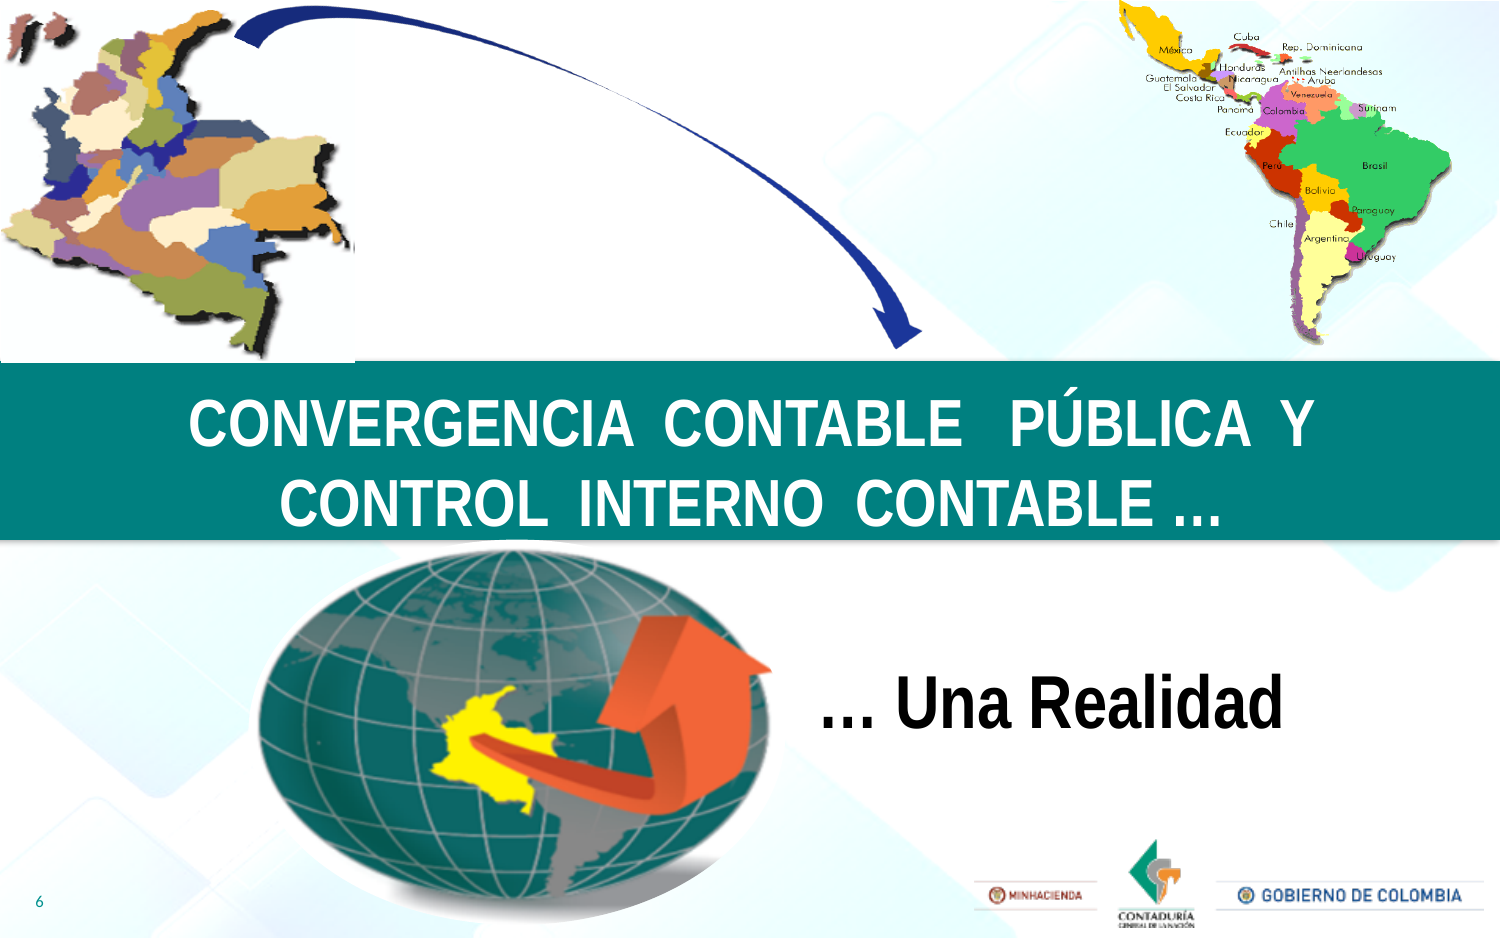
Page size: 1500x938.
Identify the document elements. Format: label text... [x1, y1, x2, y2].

slide_number 6 [20, 883, 244, 929]
picture [1, 0, 970, 363]
picture [1114, 0, 1459, 351]
picture [974, 839, 1484, 928]
picture [248, 539, 786, 926]
text_box … Una Realidad [790, 646, 1424, 751]
text_box CONVERGENCIA CONTABLE PÚBLICA Y CONTROL INTERNO CONTABLE … [20, 372, 1500, 548]
